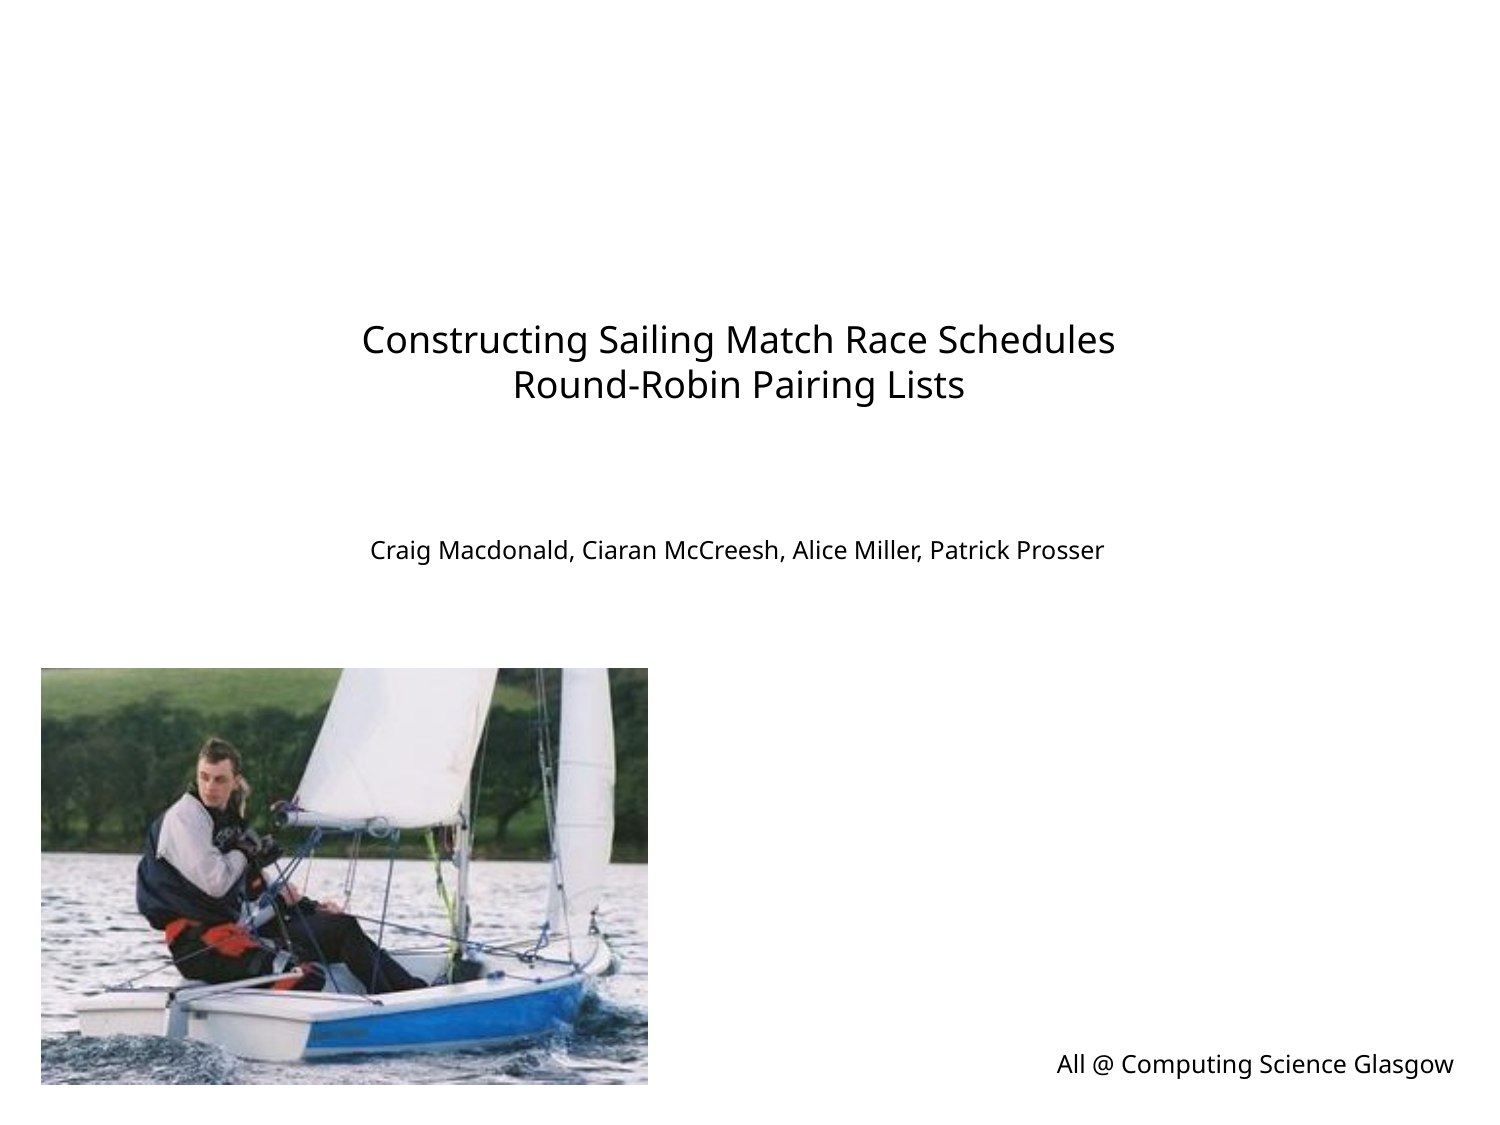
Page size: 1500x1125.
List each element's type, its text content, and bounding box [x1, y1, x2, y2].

text_box Constructing Sailing Match Race Schedules Round-Robin Pairing Lists [346, 308, 1132, 414]
text_box All @ Computing Science Glasgow [1042, 1040, 1470, 1086]
picture [41, 668, 649, 1085]
text_box Craig Macdonald, Ciaran McCreesh, Alice Miller, Patrick Prosser [355, 527, 1121, 572]
